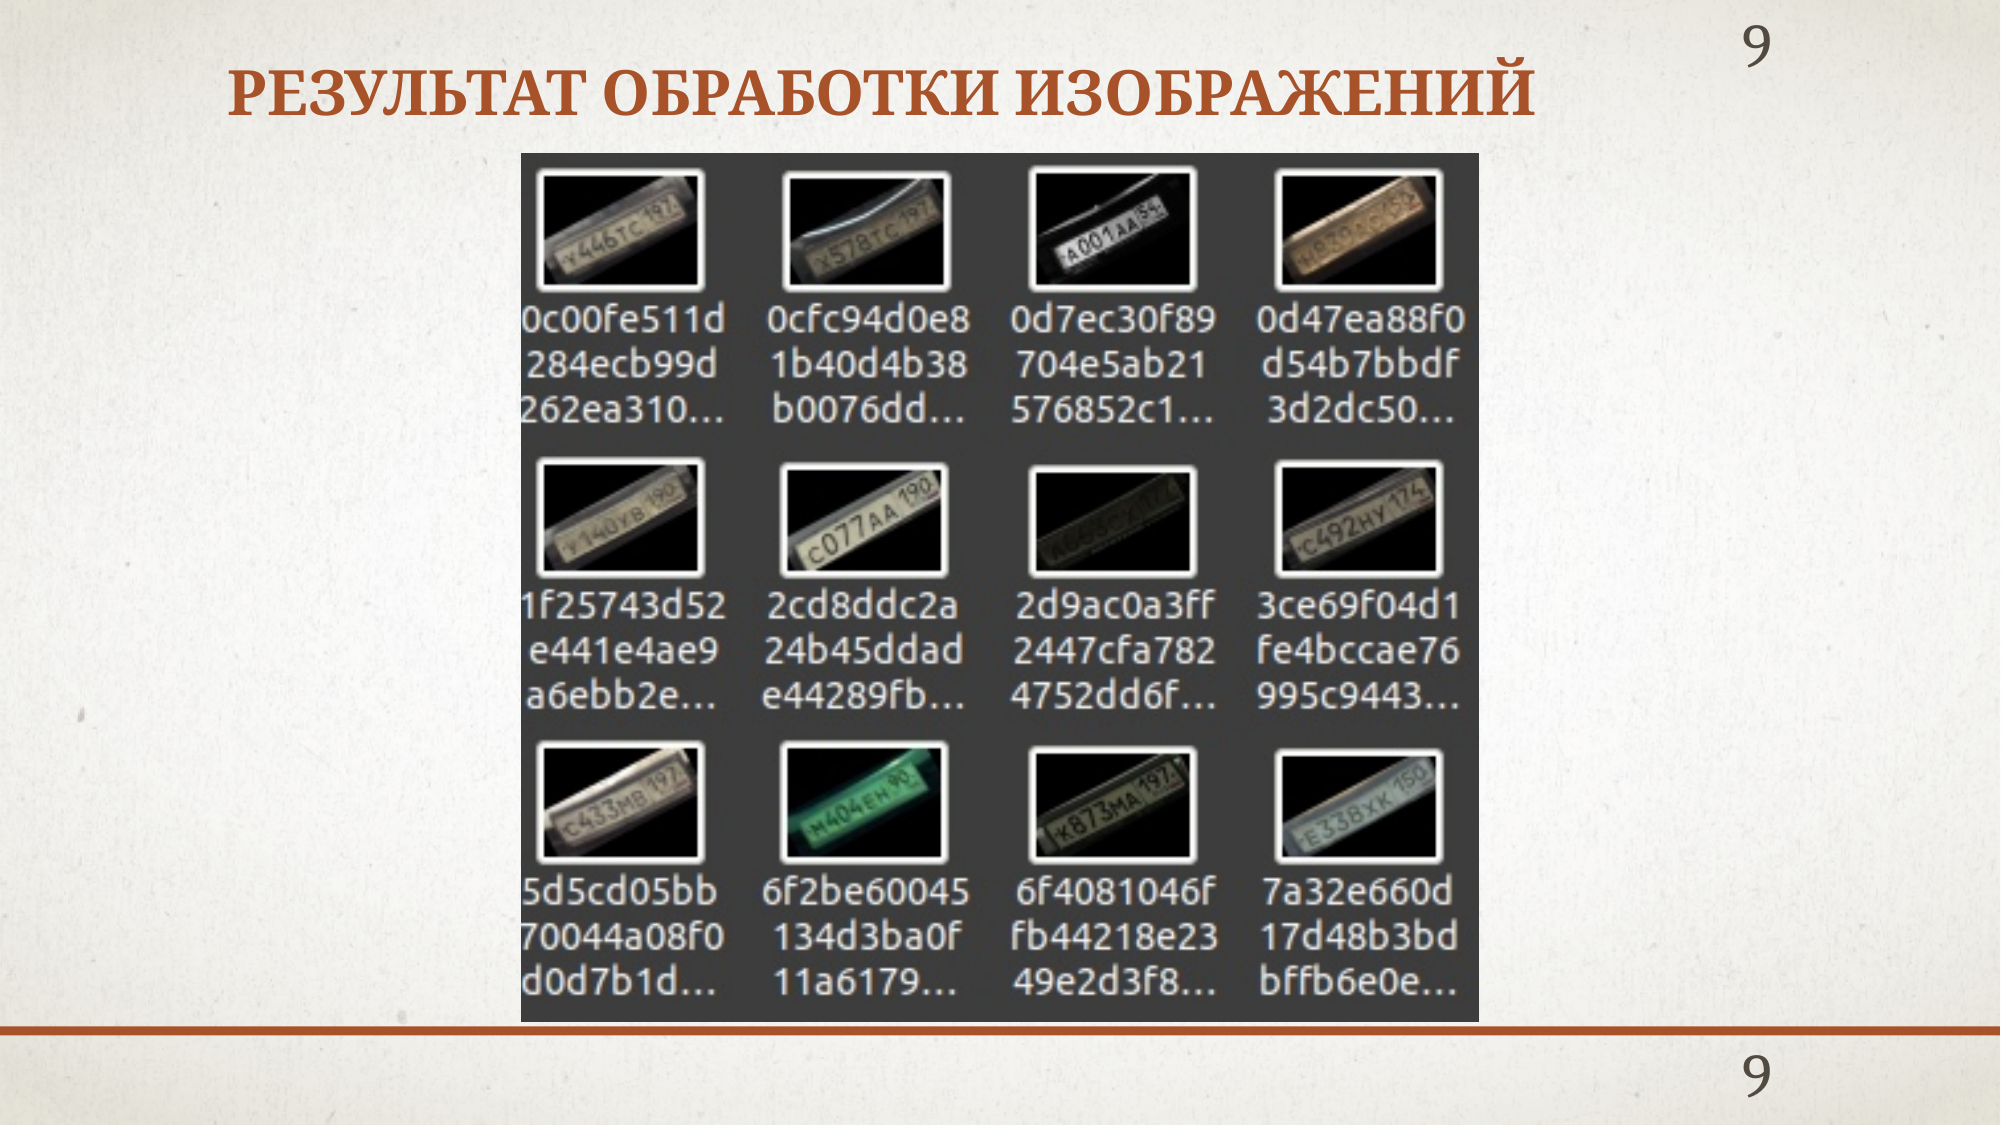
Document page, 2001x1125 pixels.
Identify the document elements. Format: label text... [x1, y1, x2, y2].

title Результат обработки изображений [212, 1, 1788, 190]
slide_number 9 [1672, 1053, 1788, 1093]
picture [0, 0, 2001, 1125]
